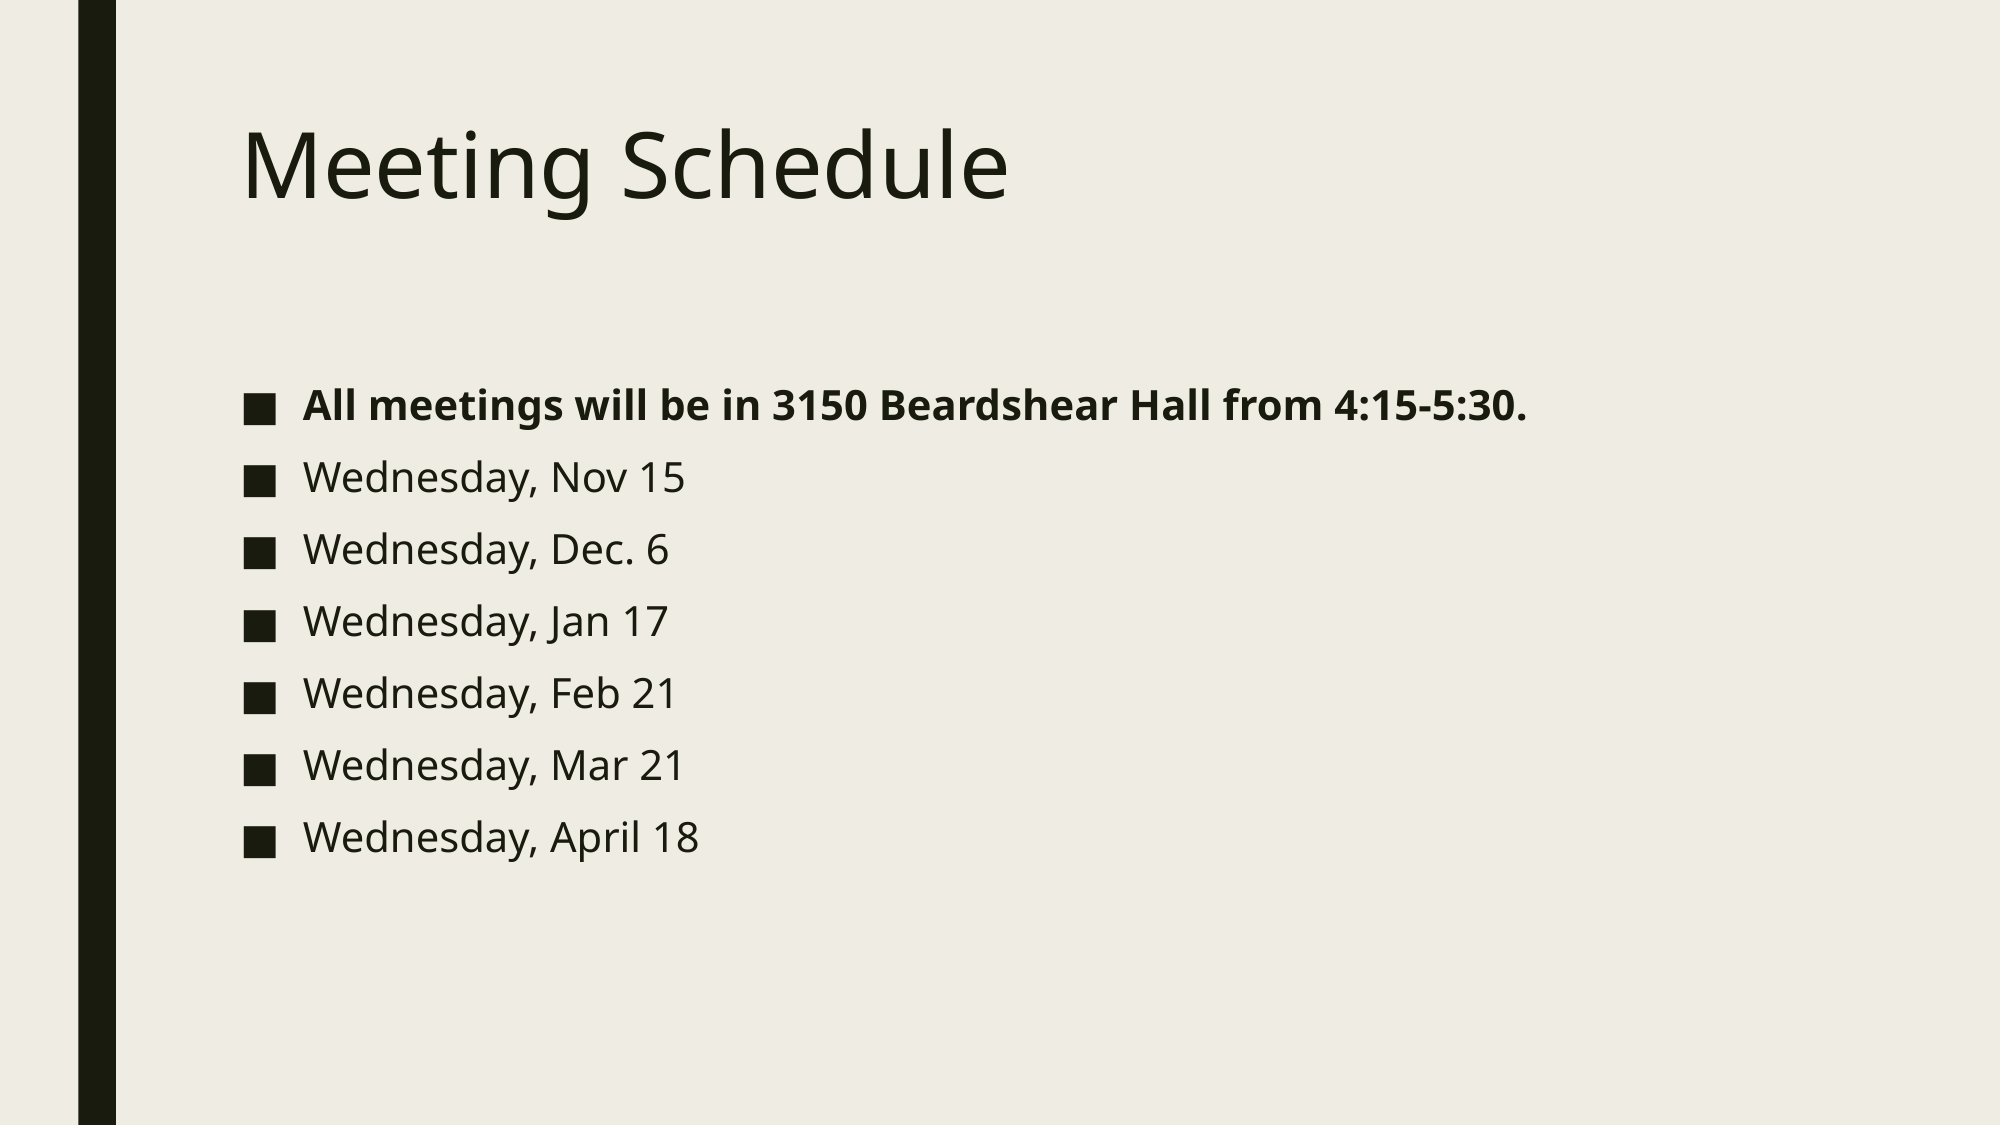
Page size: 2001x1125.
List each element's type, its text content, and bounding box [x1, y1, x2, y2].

title Meeting Schedule [225, 112, 1800, 357]
list All meetings will be in 3150 Beardshear Hall from 4:15-5:30. Wednesday, Nov 15 Wednesday, Dec. 6 Wednesday, Jan 17 Wednesday, Feb 21 Wednesday, Mar 21 Wednesday, April 18 [225, 375, 1800, 963]
